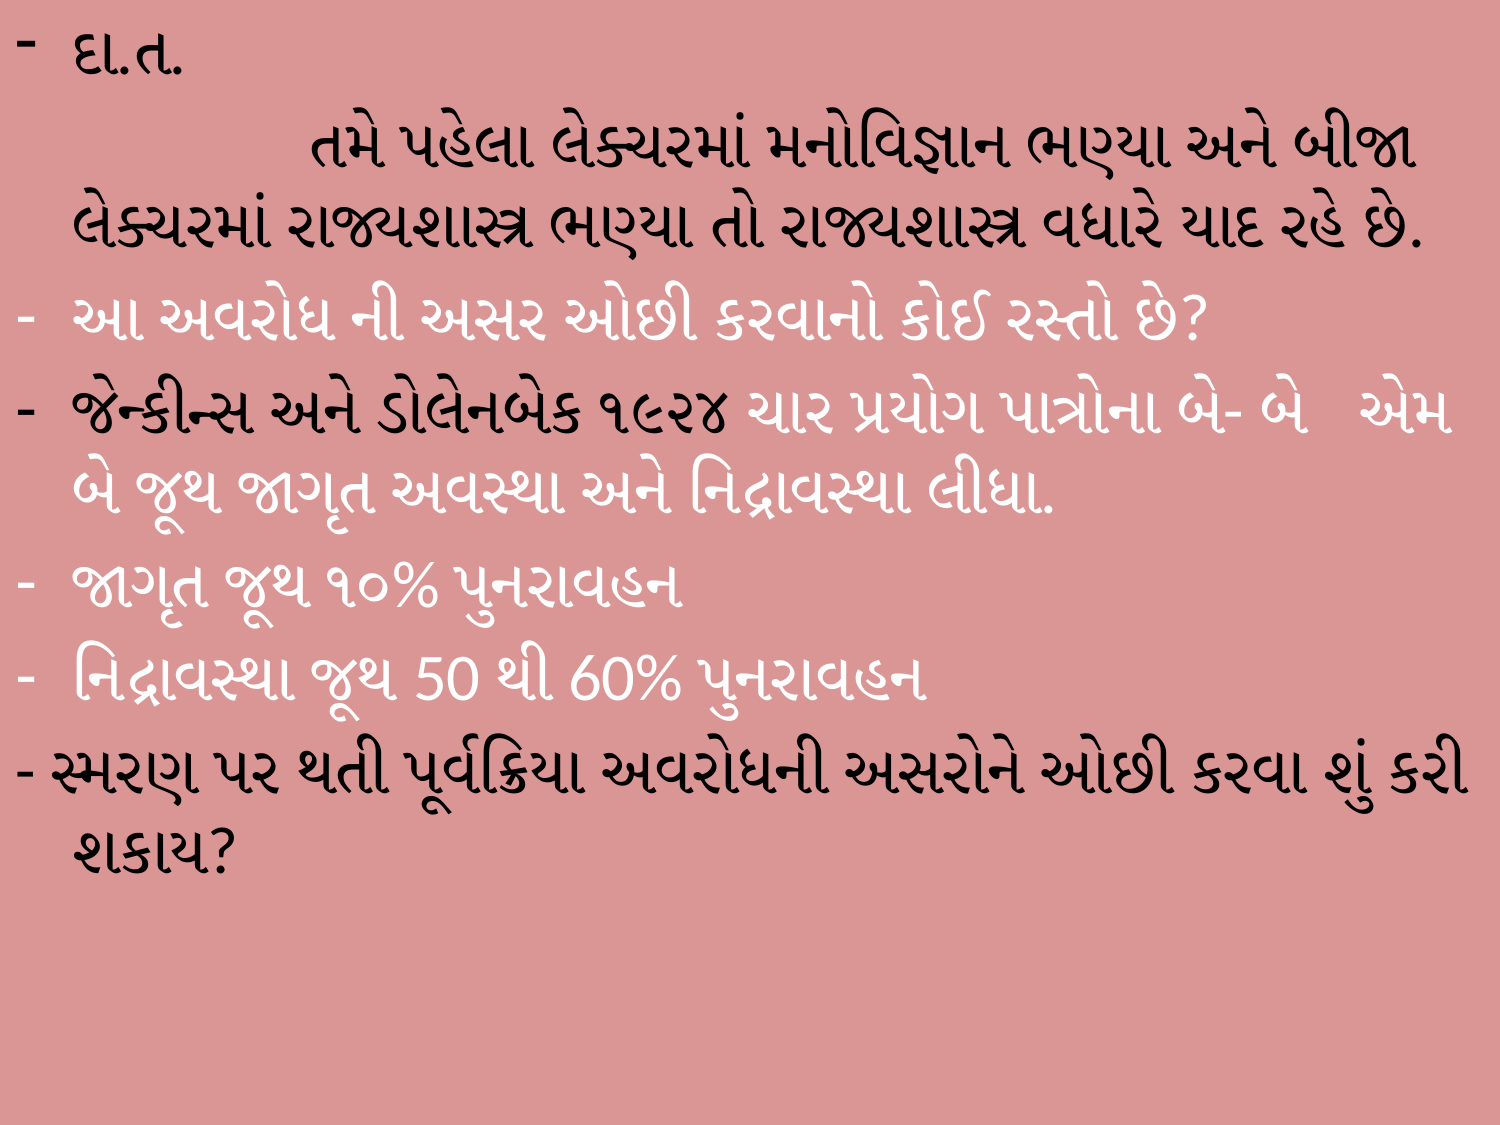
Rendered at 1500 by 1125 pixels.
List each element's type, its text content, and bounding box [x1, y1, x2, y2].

list દા.ત. તમે પહેલા લેક્ચરમાં મનોવિજ્ઞાન ભણ્યા અને બીજા લેક્ચરમાં રાજ્યશાસ્ત્ર ભણ્યા તો રાજ્યશાસ્ત્ર વધારે યાદ રહે છે. આ અવરોધ ની અસર ઓછી કરવાનો કોઈ રસ્તો છે? જેન્કીન્સ અને ડોલેનબેક ૧૯૨૪ ચાર પ્રયોગ પાત્રોના બે- બે એમ બે જૂથ જાગૃત અવસ્થા અને નિદ્રાવસ્થા લીધા. જાગૃત જૂથ ૧૦% પુનરાવહન નિદ્રાવસ્થા જૂથ 50 થી 60% પુનરાવહન - સ્મરણ પર થતી પૂર્વક્રિયા અવરોધની અસરોને ઓછી કરવા શું કરી શકાય? [0, 0, 1500, 1125]
